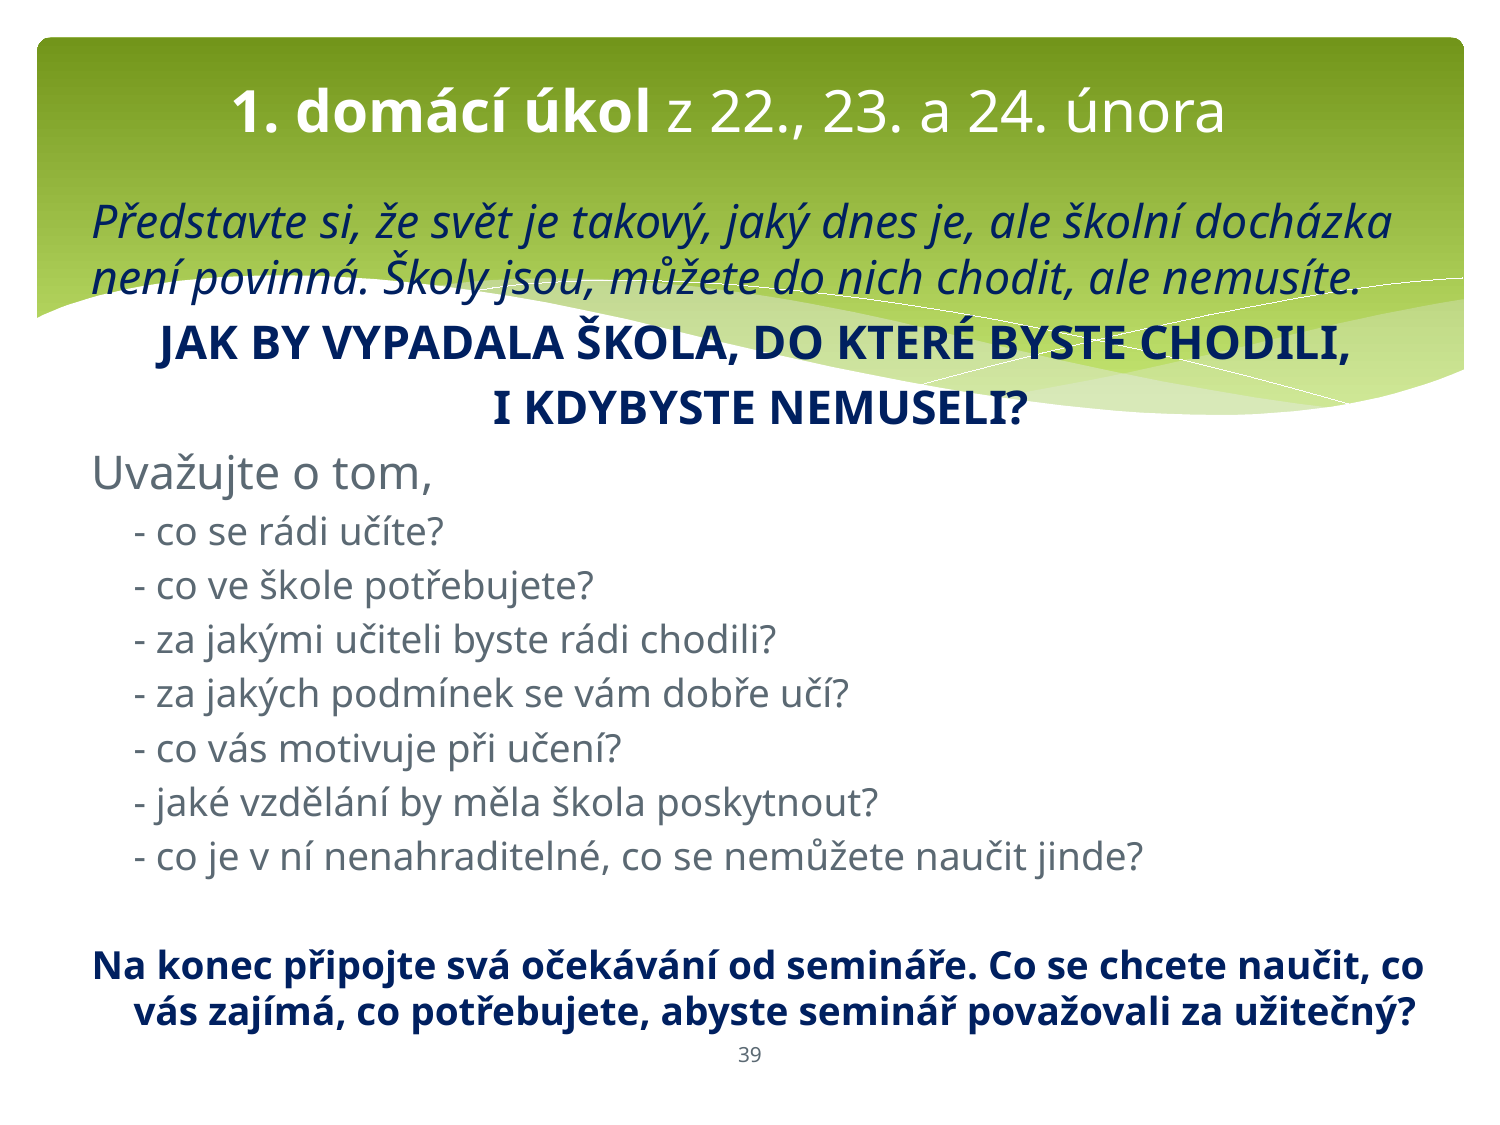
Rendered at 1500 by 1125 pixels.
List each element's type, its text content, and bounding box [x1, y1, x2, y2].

list Představte si, že svět je takový, jaký dnes je, ale školní docházka není povinná. Školy jsou, můžete do nich chodit, ale nemusíte. JAK BY VYPADALA ŠKOLA, DO KTERÉ BYSTE CHODILI, I KDYBYSTE NEMUSELI? Uvažujte o tom, - co se rádi učíte? - co ve škole potřebujete? - za jakými učiteli byste rádi chodili? - za jakých podmínek se vám dobře učí? - co vás motivuje při učení? - jaké vzdělání by měla škola poskytnout? - co je v ní nenahraditelné, co se nemůžete naučit jinde? Na konec připojte svá očekávání od semináře. Co se chcete naučit, co vás zajímá, co potřebujete, abyste seminář považovali za užitečný? [76, 184, 1447, 1059]
title 1. domácí úkol z 22., 23. a 24. února [112, 54, 1347, 164]
slide_number 39 [654, 1025, 846, 1086]
